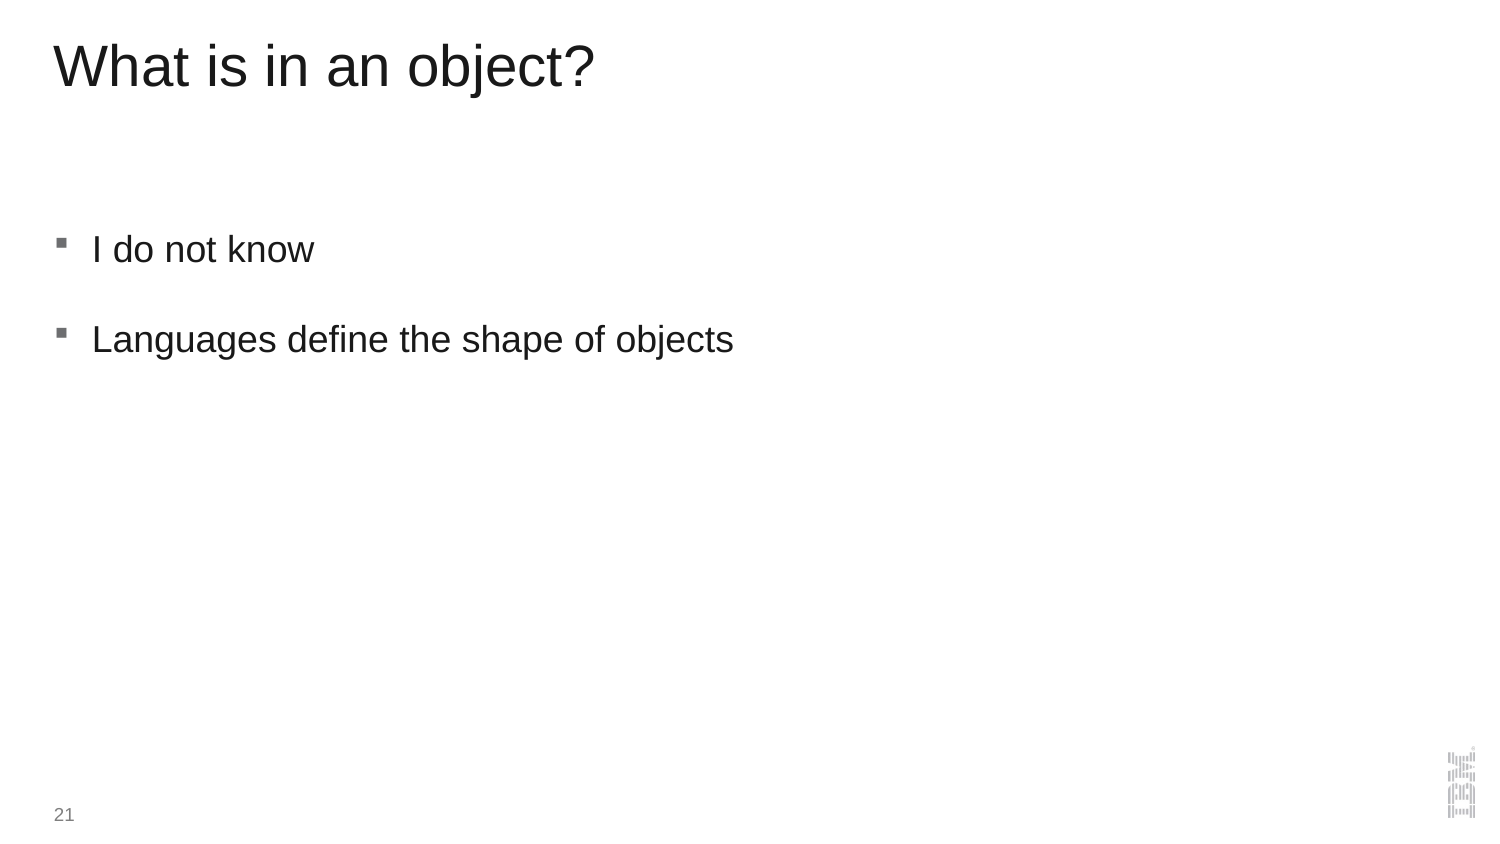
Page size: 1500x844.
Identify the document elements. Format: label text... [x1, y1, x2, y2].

picture [1448, 746, 1475, 818]
slide_number 21 [53, 802, 403, 832]
title What is in an object? [53, 35, 1480, 100]
list I do not know Languages define the shape of objects [53, 224, 1442, 675]
